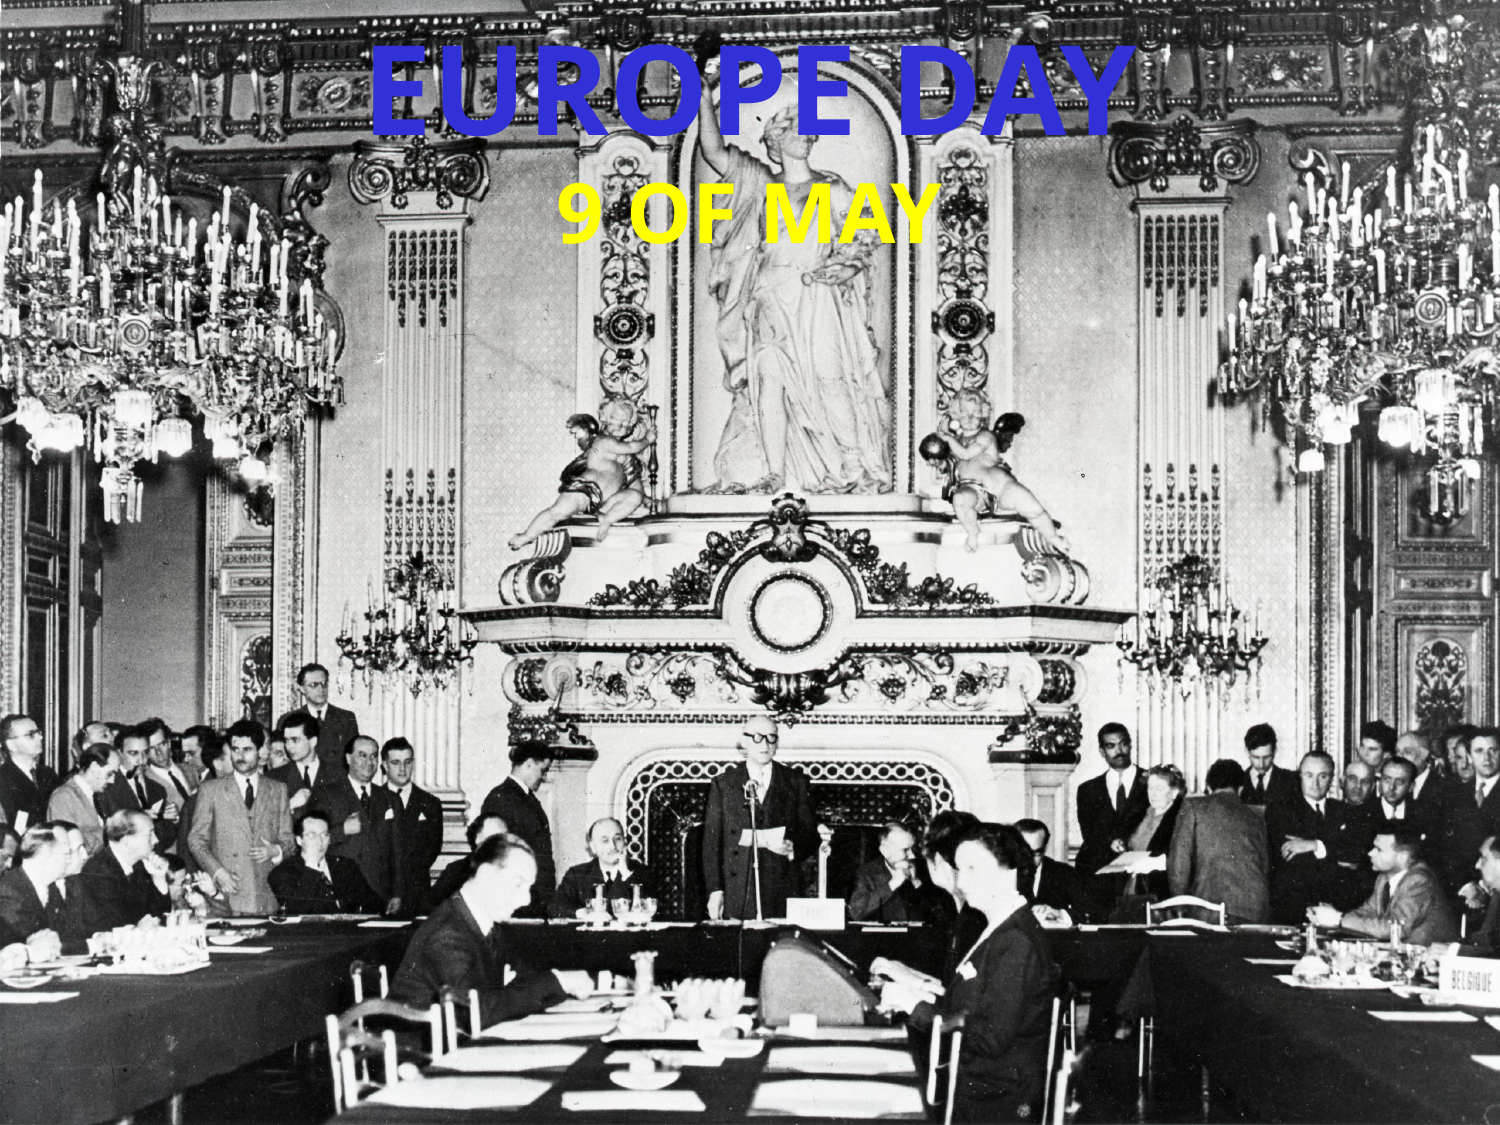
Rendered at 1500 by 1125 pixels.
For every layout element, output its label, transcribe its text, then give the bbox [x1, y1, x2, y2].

text_box EUROPE DAY 9 OF MAY [259, 3, 1241, 268]
picture [0, 0, 1500, 1125]
